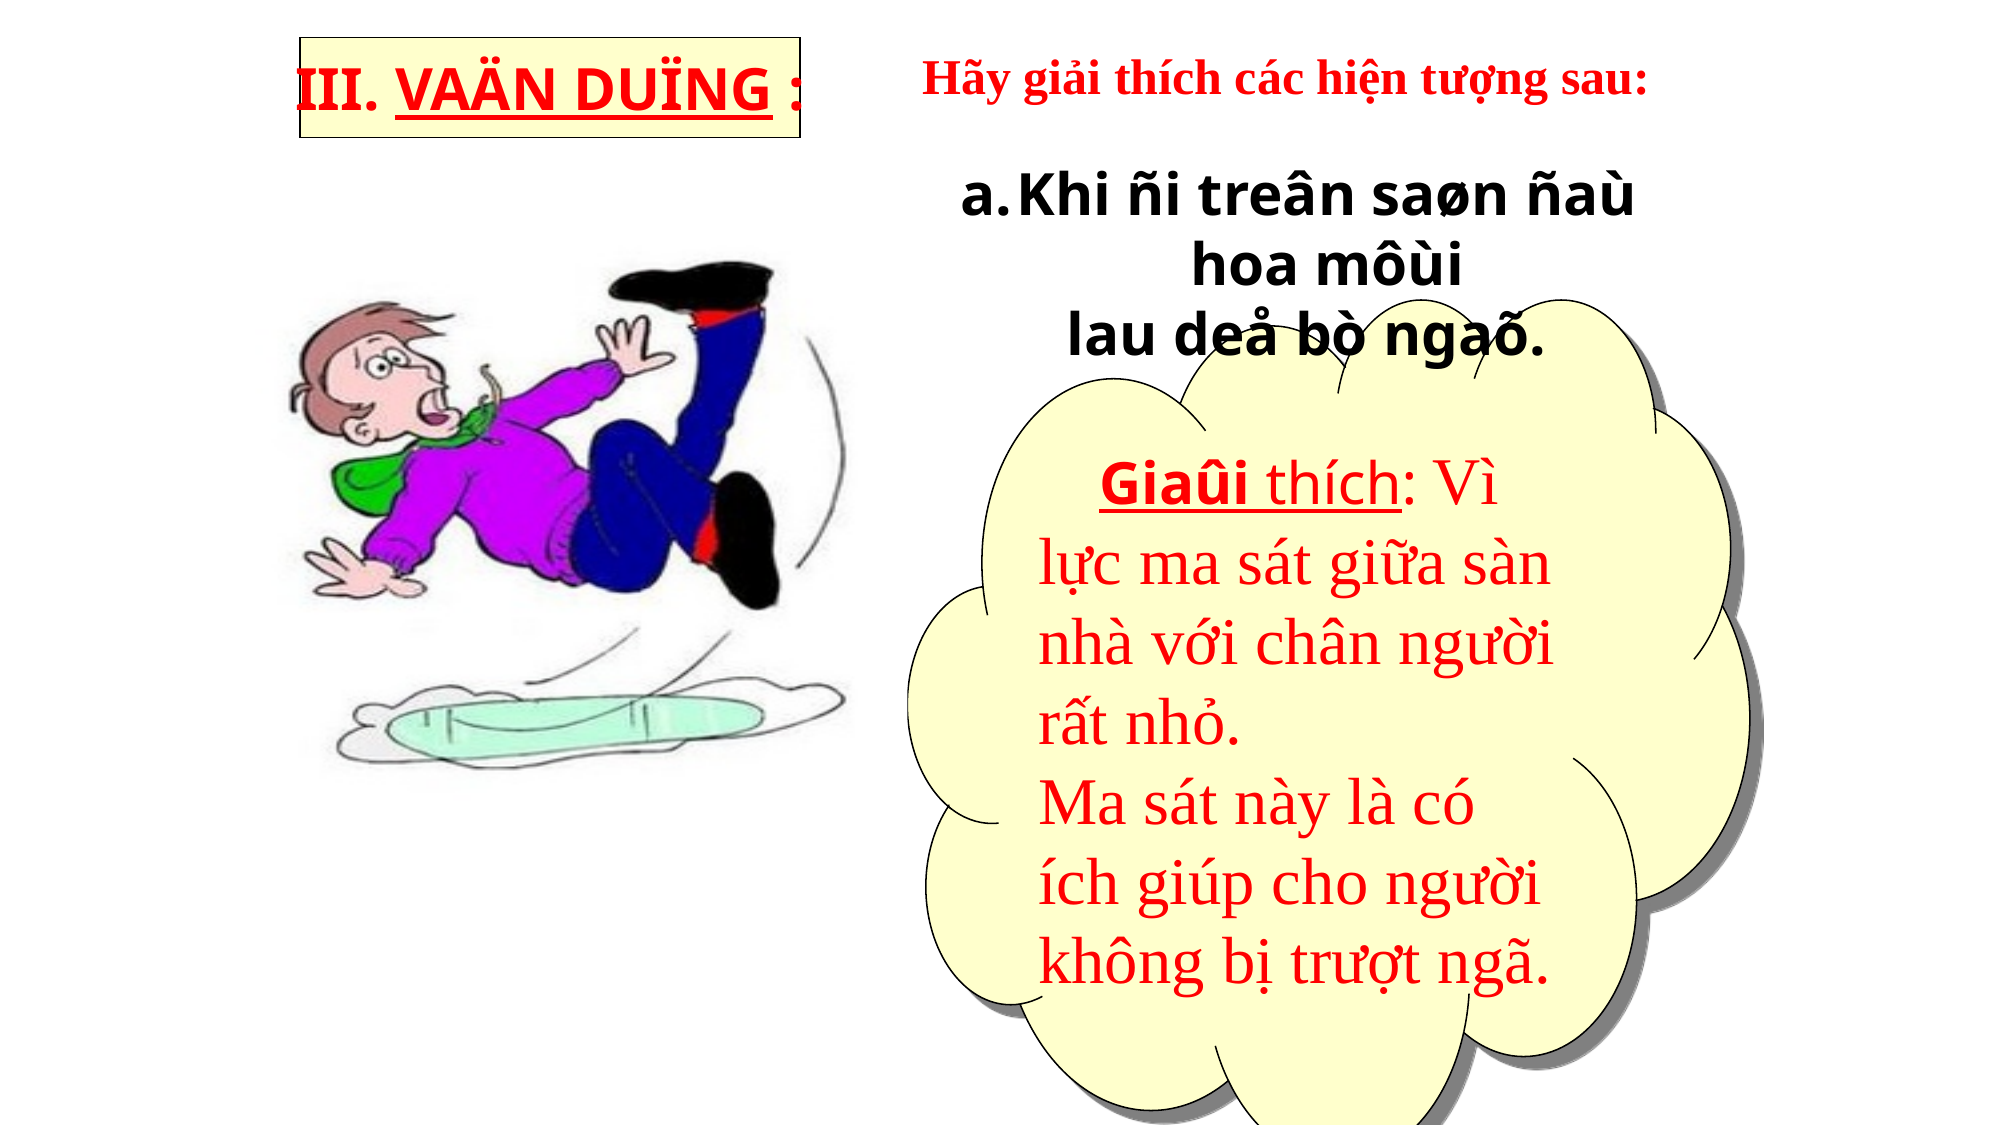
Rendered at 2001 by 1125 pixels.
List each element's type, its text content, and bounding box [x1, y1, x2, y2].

text_box Khi ñi treân saøn ñaù hoa môùi lau deå bò ngaõ. [905, 149, 1693, 439]
text_box III. VAÄN DUÏNG : [300, 37, 800, 138]
picture [249, 237, 908, 801]
text_box Hãy giải thích các hiện tượng sau: [907, 37, 1725, 113]
text_box Giaûi thích: Vì lực ma sát giữa sàn nhà với chân người rất nhỏ. Ma sát này là có ích giúp cho người không bị trượt ngã. [908, 436, 1750, 1125]
